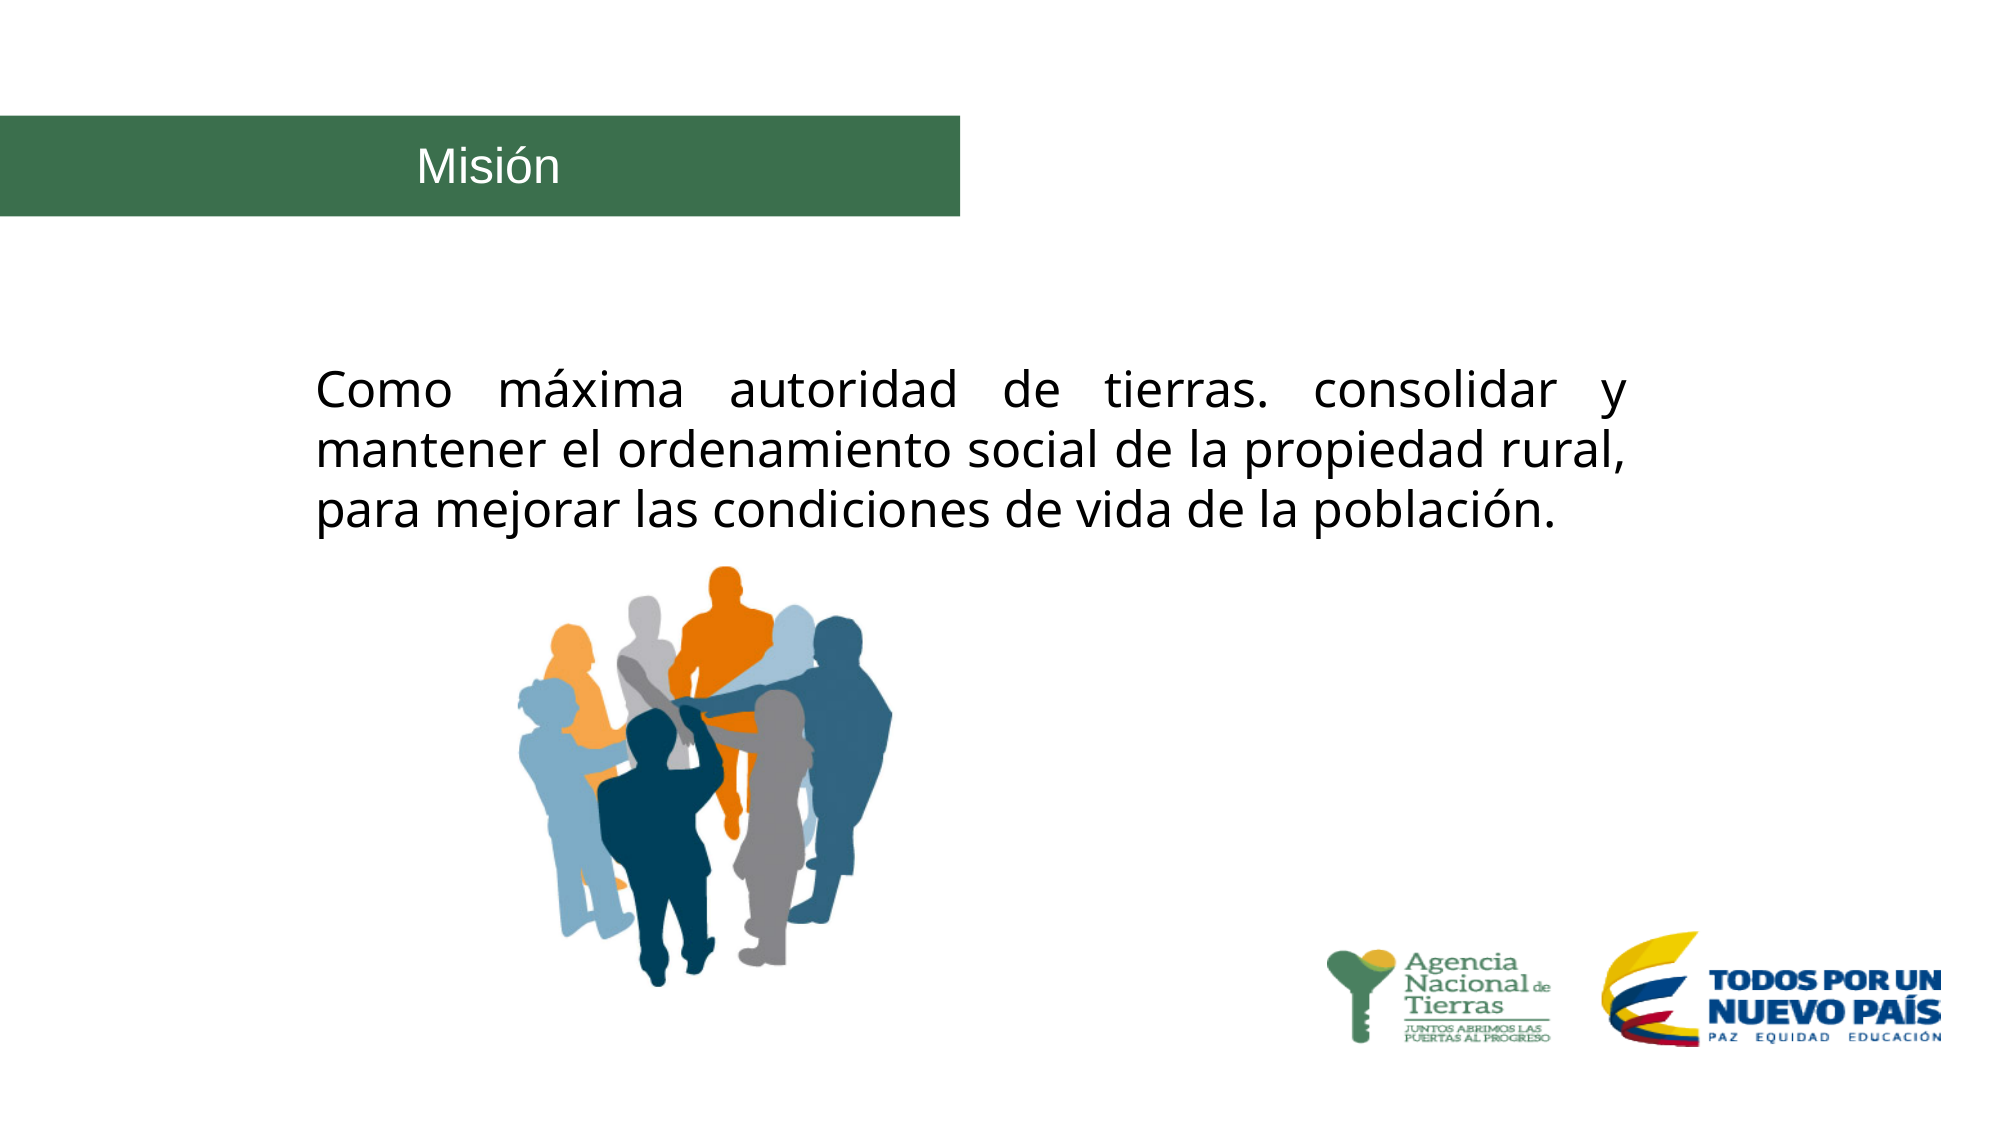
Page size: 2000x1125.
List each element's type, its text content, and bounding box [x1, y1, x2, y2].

picture [446, 546, 972, 997]
text_box Como máxima autoridad de tierras. consolidar y mantener el ordenamiento social de la propiedad rural, para mejorar las condiciones de vida de la población. [300, 350, 1643, 545]
picture [1327, 931, 1941, 1047]
title Misión [67, 130, 910, 203]
